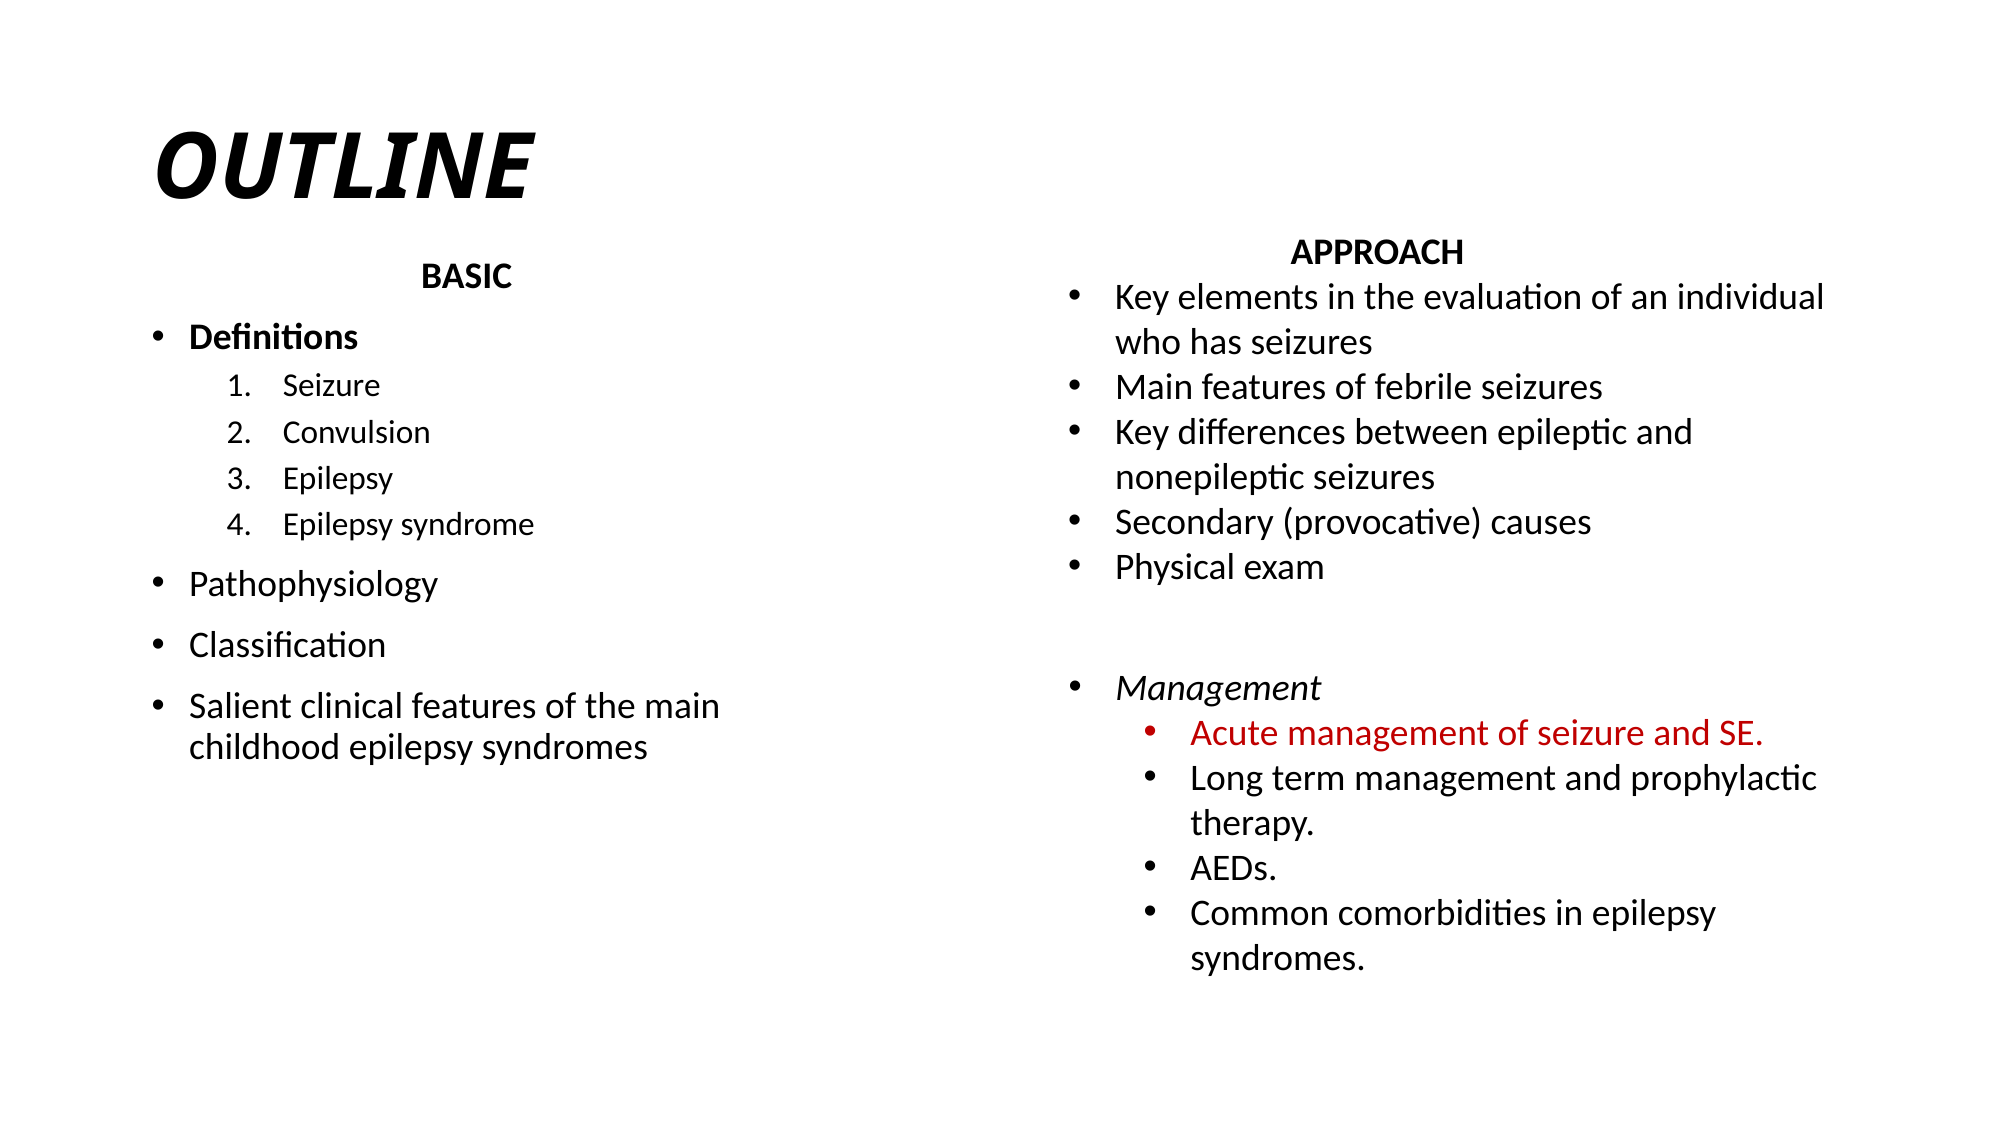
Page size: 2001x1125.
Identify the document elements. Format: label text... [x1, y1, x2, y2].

list BASIC Definitions Seizure Convulsion Epilepsy Epilepsy syndrome Pathophysiology Classification Salient clinical features of the main childhood epilepsy syndromes [136, 248, 798, 905]
title OUTLINE [137, 59, 1863, 278]
text_box APPROACH Key elements in the evaluation of an individual who has seizures Main features of febrile seizures Key differences between epileptic and nonepileptic seizures Secondary (provocative) causes Physical exam [978, 220, 1903, 595]
text_box Management Acute management of seizure and SE. Long term management and prophylactic therapy. AEDs. Common comorbidities in epilepsy syndromes. [1053, 655, 1885, 1031]
